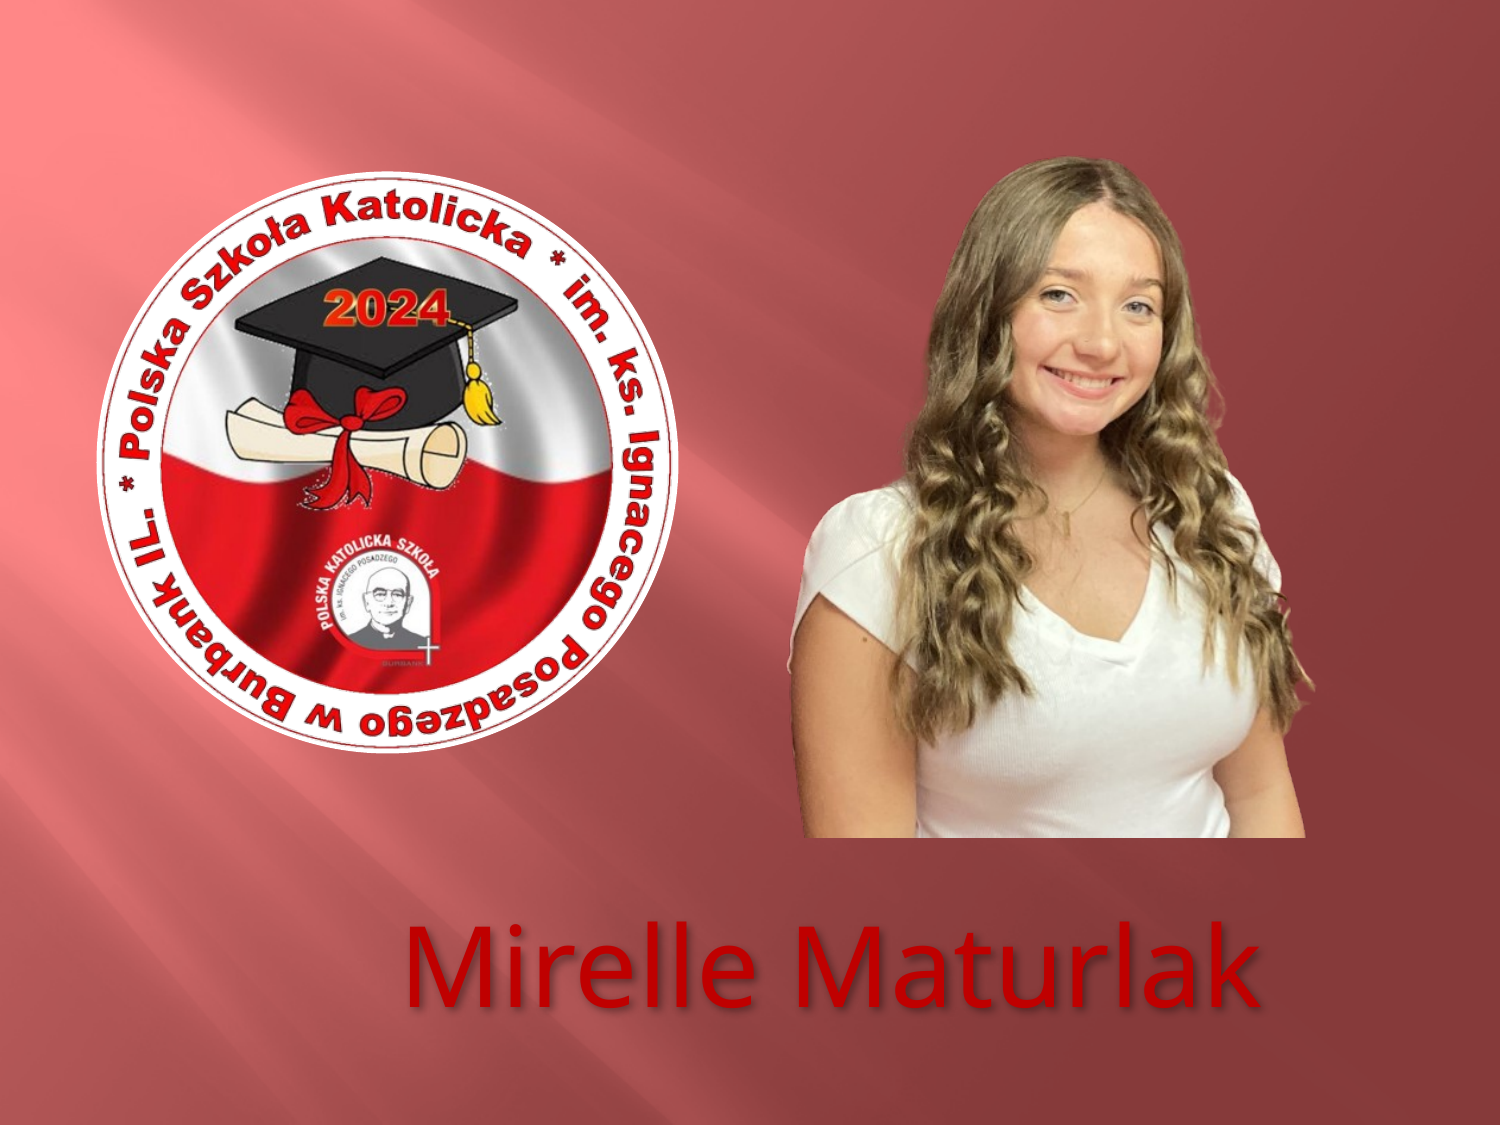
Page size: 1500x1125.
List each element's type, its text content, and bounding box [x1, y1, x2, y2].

picture [87, 162, 688, 751]
picture [762, 112, 1370, 838]
text_box Mirelle Maturlak [212, 887, 1450, 1038]
